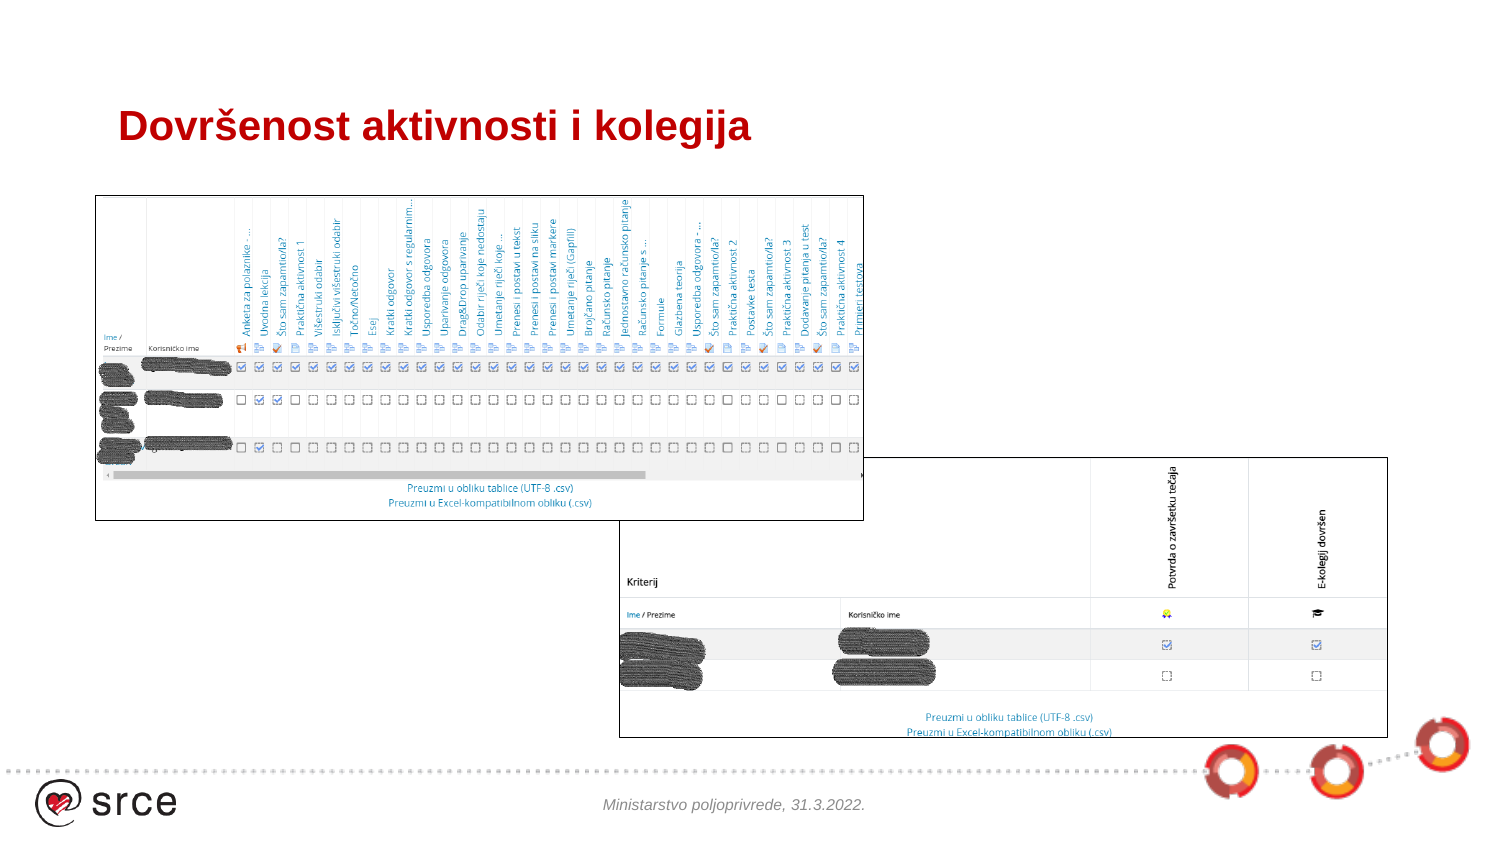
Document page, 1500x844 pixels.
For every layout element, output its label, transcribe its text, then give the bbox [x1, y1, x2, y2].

title Dovršenost aktivnosti i kolegija [103, 44, 1397, 208]
footer Ministarstvo poljoprivrede, 31.3.2022. [260, 781, 1209, 826]
picture [0, 195, 1487, 827]
